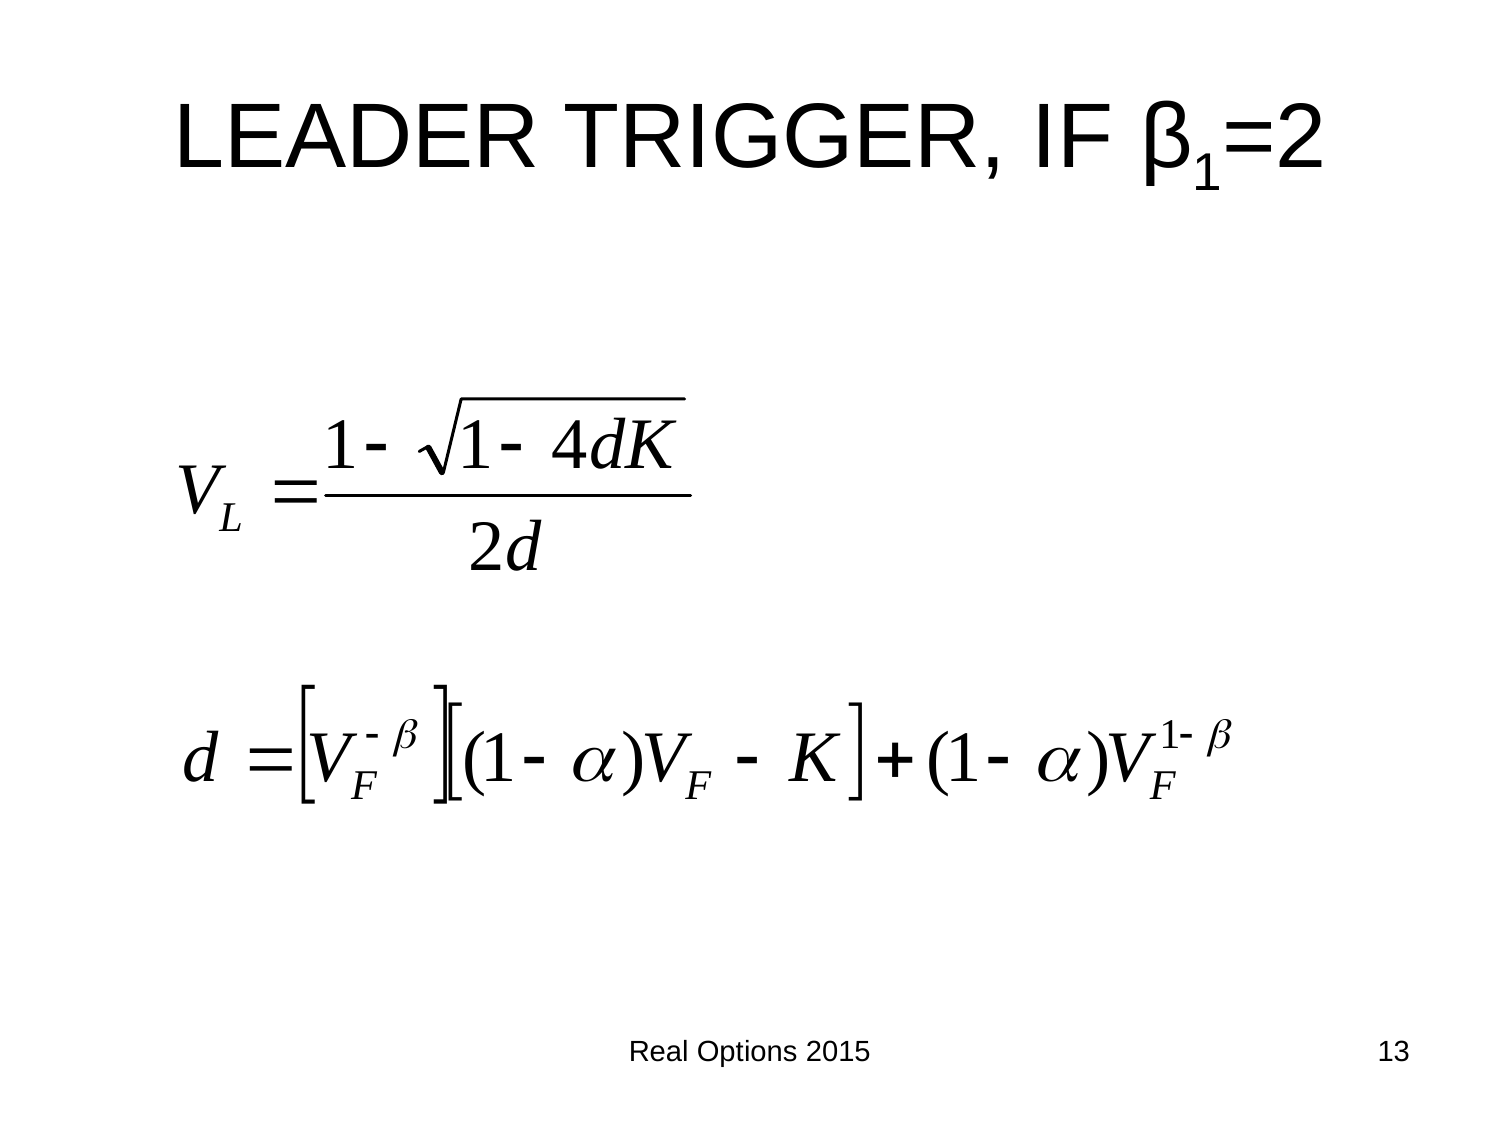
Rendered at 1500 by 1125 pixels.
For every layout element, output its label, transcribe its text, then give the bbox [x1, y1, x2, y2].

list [170, 385, 1247, 815]
title LEADER TRIGGER, IF β1=2 [74, 44, 1426, 233]
slide_number 13 [1074, 1024, 1426, 1103]
footer Real Options 2015 [512, 1024, 988, 1103]
